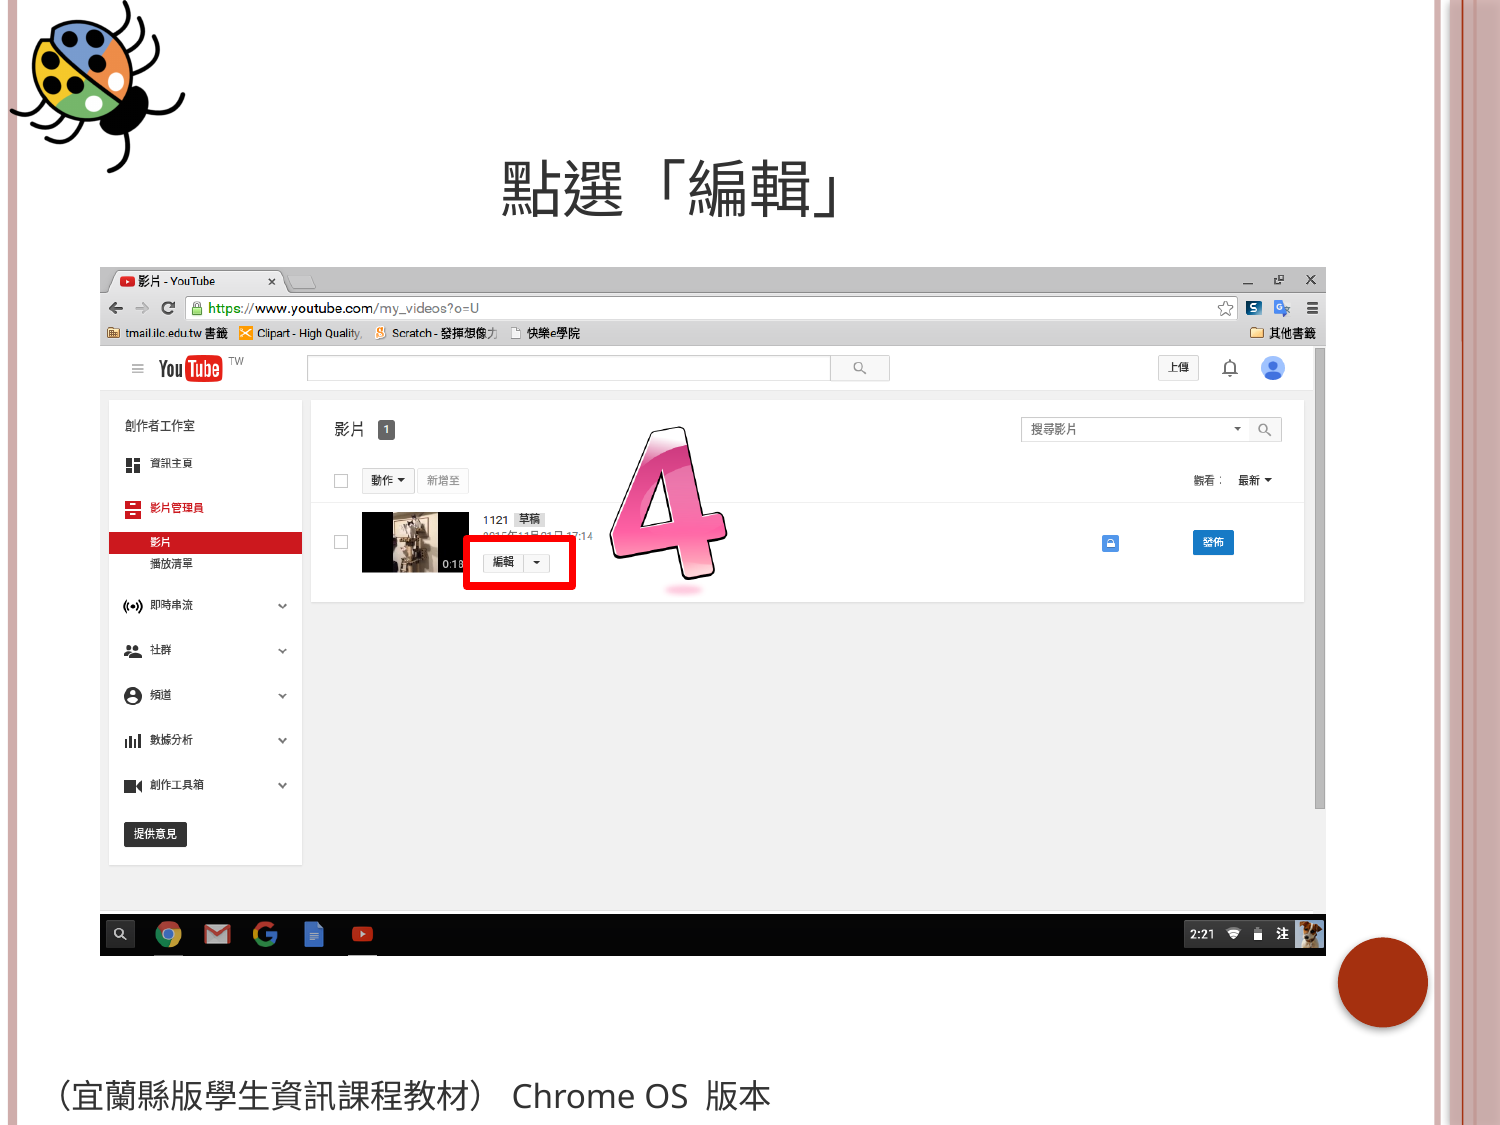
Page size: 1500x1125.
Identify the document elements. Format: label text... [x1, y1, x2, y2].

picture [0, 0, 169, 176]
footer （宜蘭縣版學生資訊課程教材）Chrome OS 版本 [23, 1065, 809, 1125]
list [99, 266, 1326, 957]
title 點選「編輯」 [75, 45, 1300, 233]
picture [578, 419, 757, 599]
